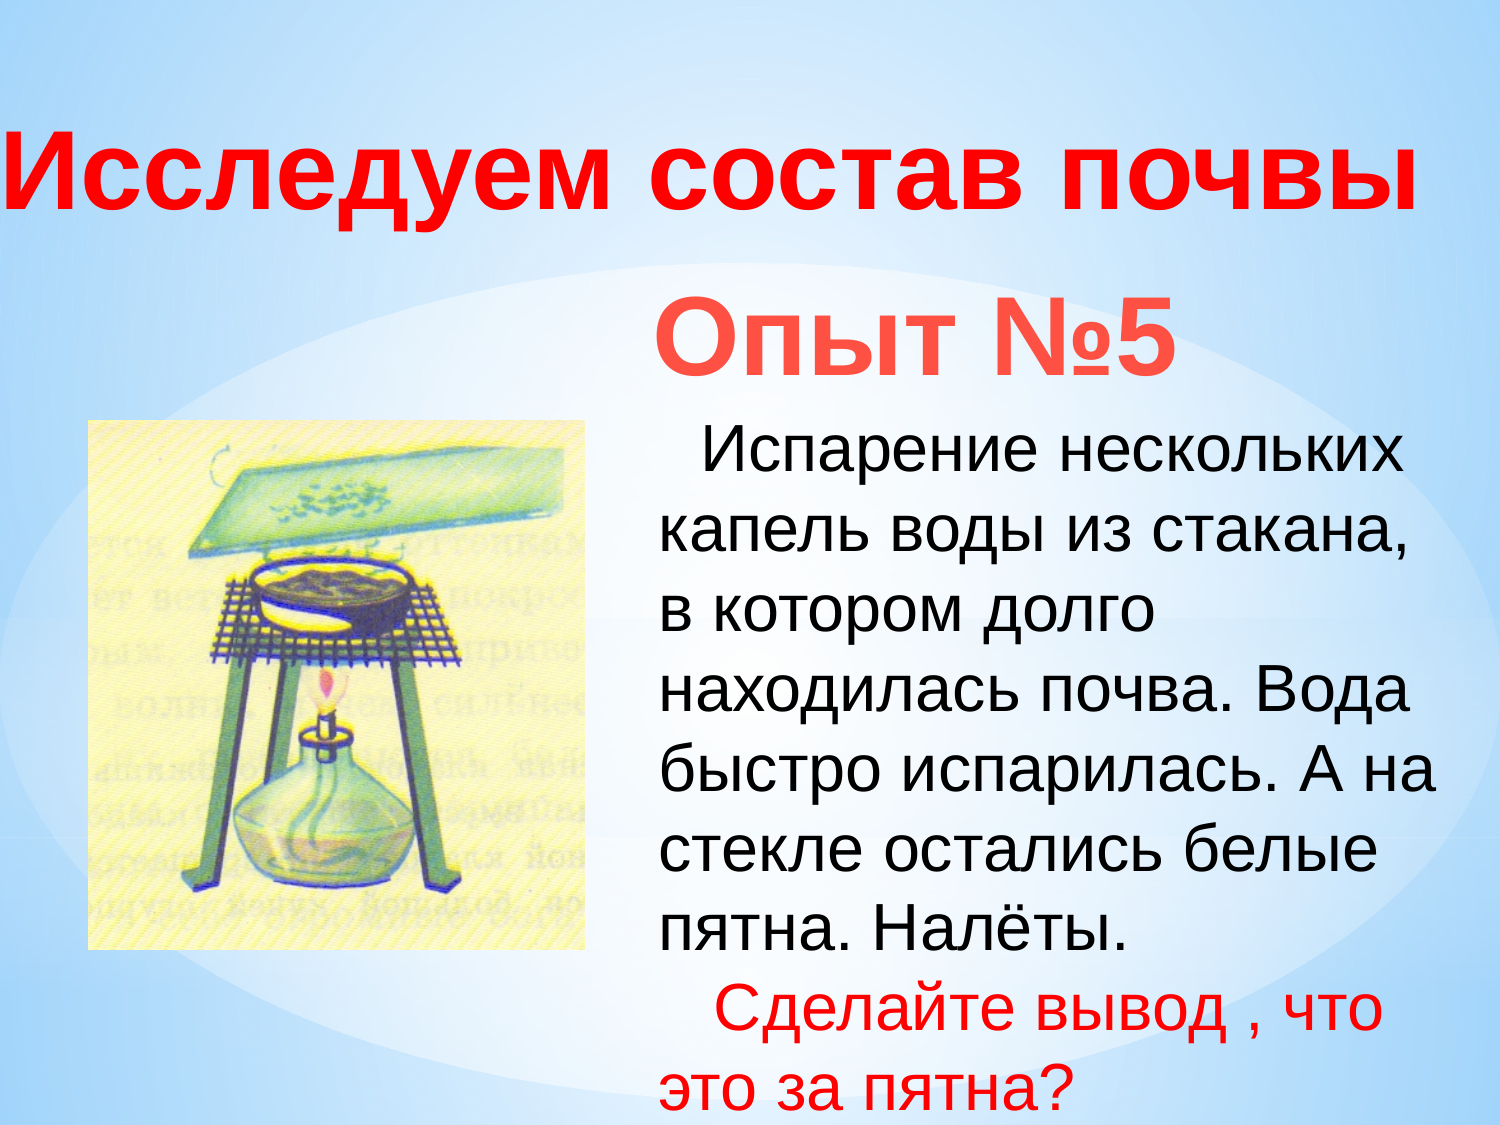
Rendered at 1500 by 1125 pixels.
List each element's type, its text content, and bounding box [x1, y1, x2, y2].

text_box Опыт №5 [537, 255, 1294, 405]
picture [88, 420, 585, 950]
text_box Исследуем состав почвы [0, 89, 1437, 240]
text_box Испарение нескольких капель воды из стакана, в котором долго находилась почва. Вода быстро испарилась. А на стекле остались белые пятна. Налёты. Сделайте вывод , что это за пятна? [643, 397, 1459, 1125]
